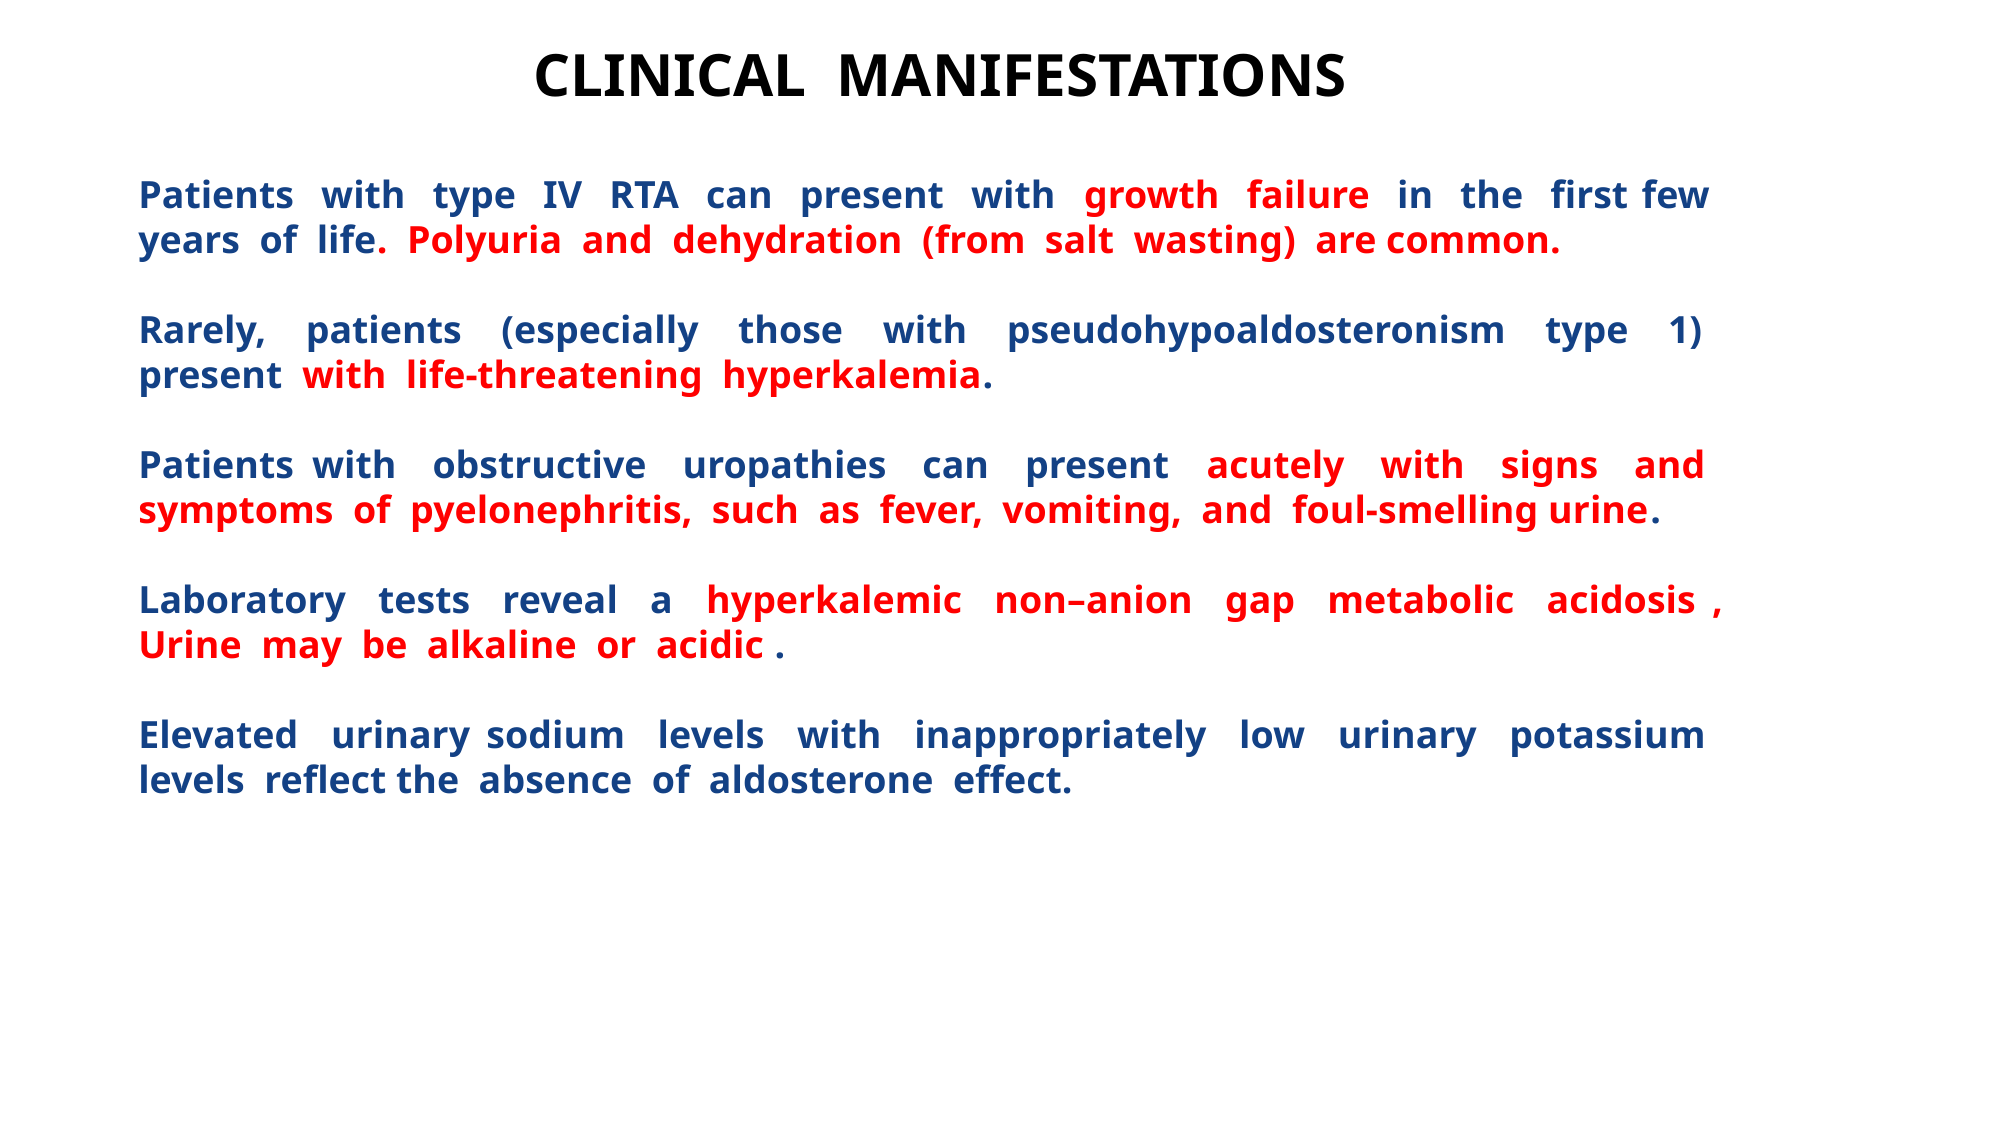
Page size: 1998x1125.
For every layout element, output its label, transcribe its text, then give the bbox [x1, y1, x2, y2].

title CLINICAL MANIFESTATIONS [242, 37, 1638, 109]
list Patients with type IV RTA can present with growth failure in the first few years of life. Polyuria and dehydration (from salt wasting) are common. Rarely, patients (especially those with pseudohypoaldosteronism type 1) present with life-threatening hyperkalemia. Patients with obstructive uropathies can present acutely with signs and symptoms of pyelonephritis, such as fever, vomiting, and foul-smelling urine. Laboratory tests reveal a hyperkalemic non–anion gap metabolic acidosis , Urine may be alkaline or acidic . Elevated urinary sodium levels with inappropriately low urinary potassium levels reflect the absence of aldosterone effect. [138, 171, 1724, 841]
